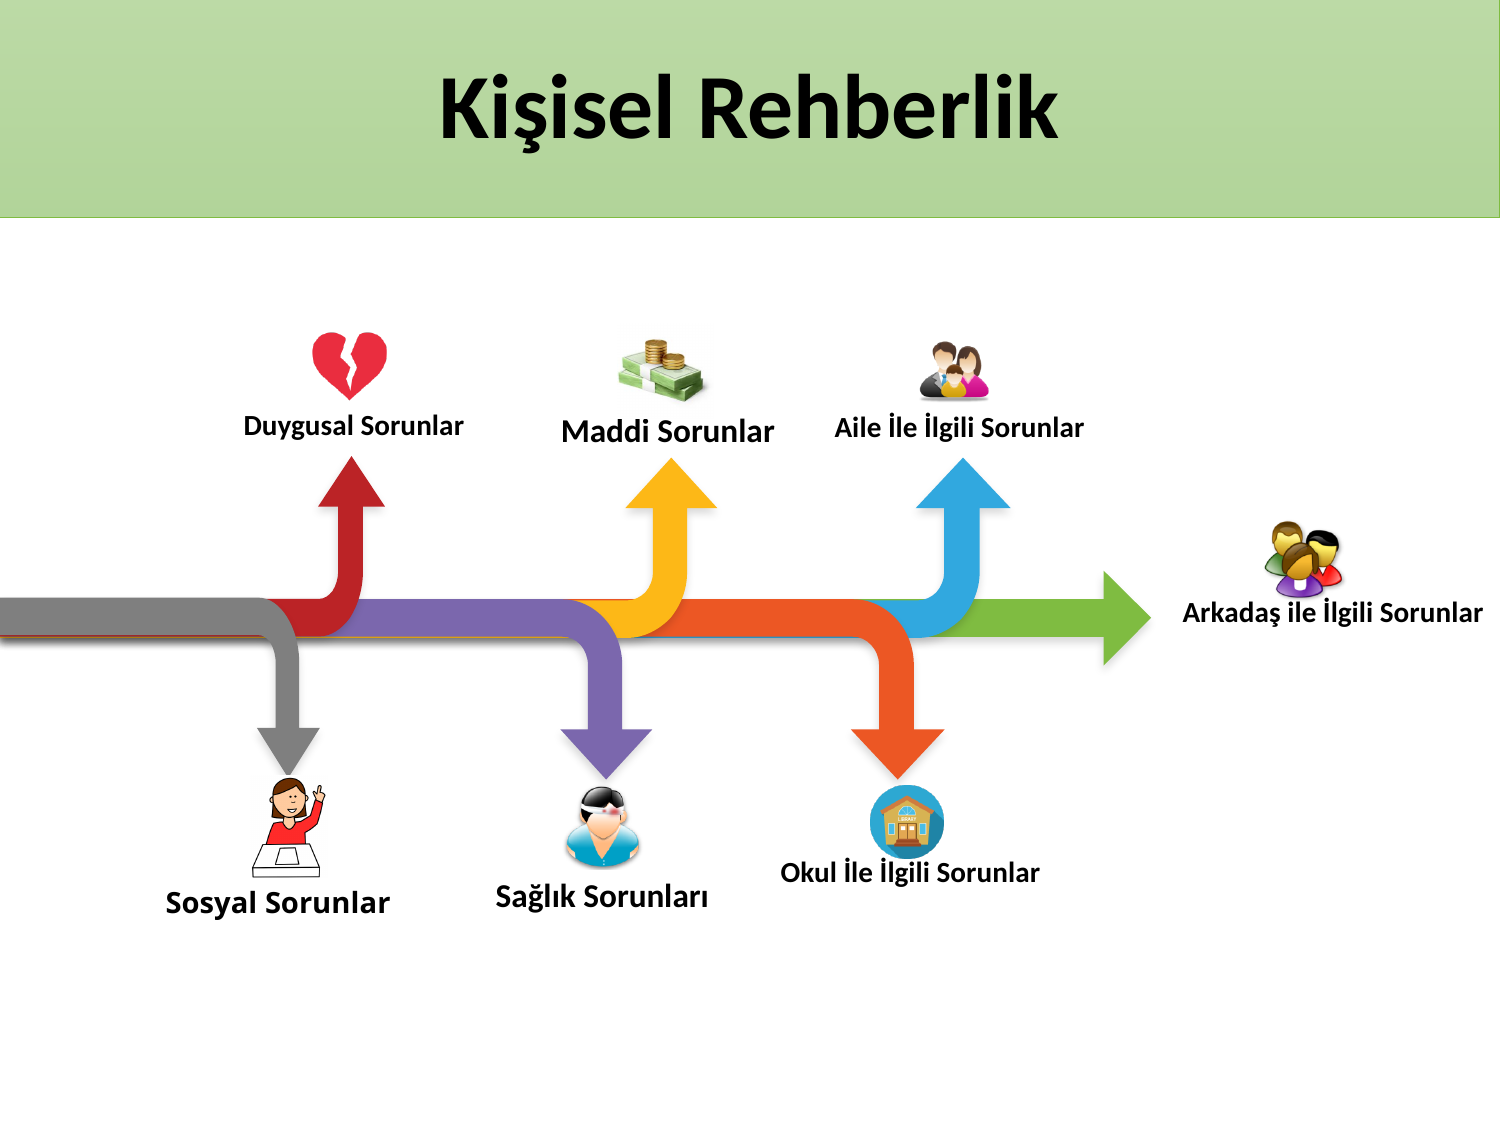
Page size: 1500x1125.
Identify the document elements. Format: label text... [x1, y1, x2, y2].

text_box [576, 457, 718, 638]
picture [307, 321, 393, 407]
picture [250, 775, 328, 878]
text_box Aile İle İlgili Sorunlar [819, 400, 1101, 451]
picture [617, 323, 714, 420]
picture [869, 784, 944, 859]
text_box Okul İle İlgili Sorunlar [765, 846, 1056, 897]
text_box Duygusal Sorunlar [228, 398, 480, 449]
text_box [267, 456, 385, 637]
picture [559, 782, 648, 870]
picture [919, 336, 989, 406]
text_box [659, 599, 945, 780]
picture [1249, 507, 1357, 615]
text_box [952, 570, 1152, 666]
text_box [867, 457, 1011, 638]
text_box Sosyal Sorunlar [150, 876, 406, 927]
text_box Arkadaş ile İlgili Sorunlar [1167, 586, 1499, 637]
text_box Maddi Sorunlar [545, 401, 790, 457]
text_box [342, 599, 653, 780]
text_box Sağlık Sorunları [480, 866, 725, 921]
text_box Kişisel Rehberlik [0, 0, 1500, 218]
text_box [0, 597, 320, 775]
